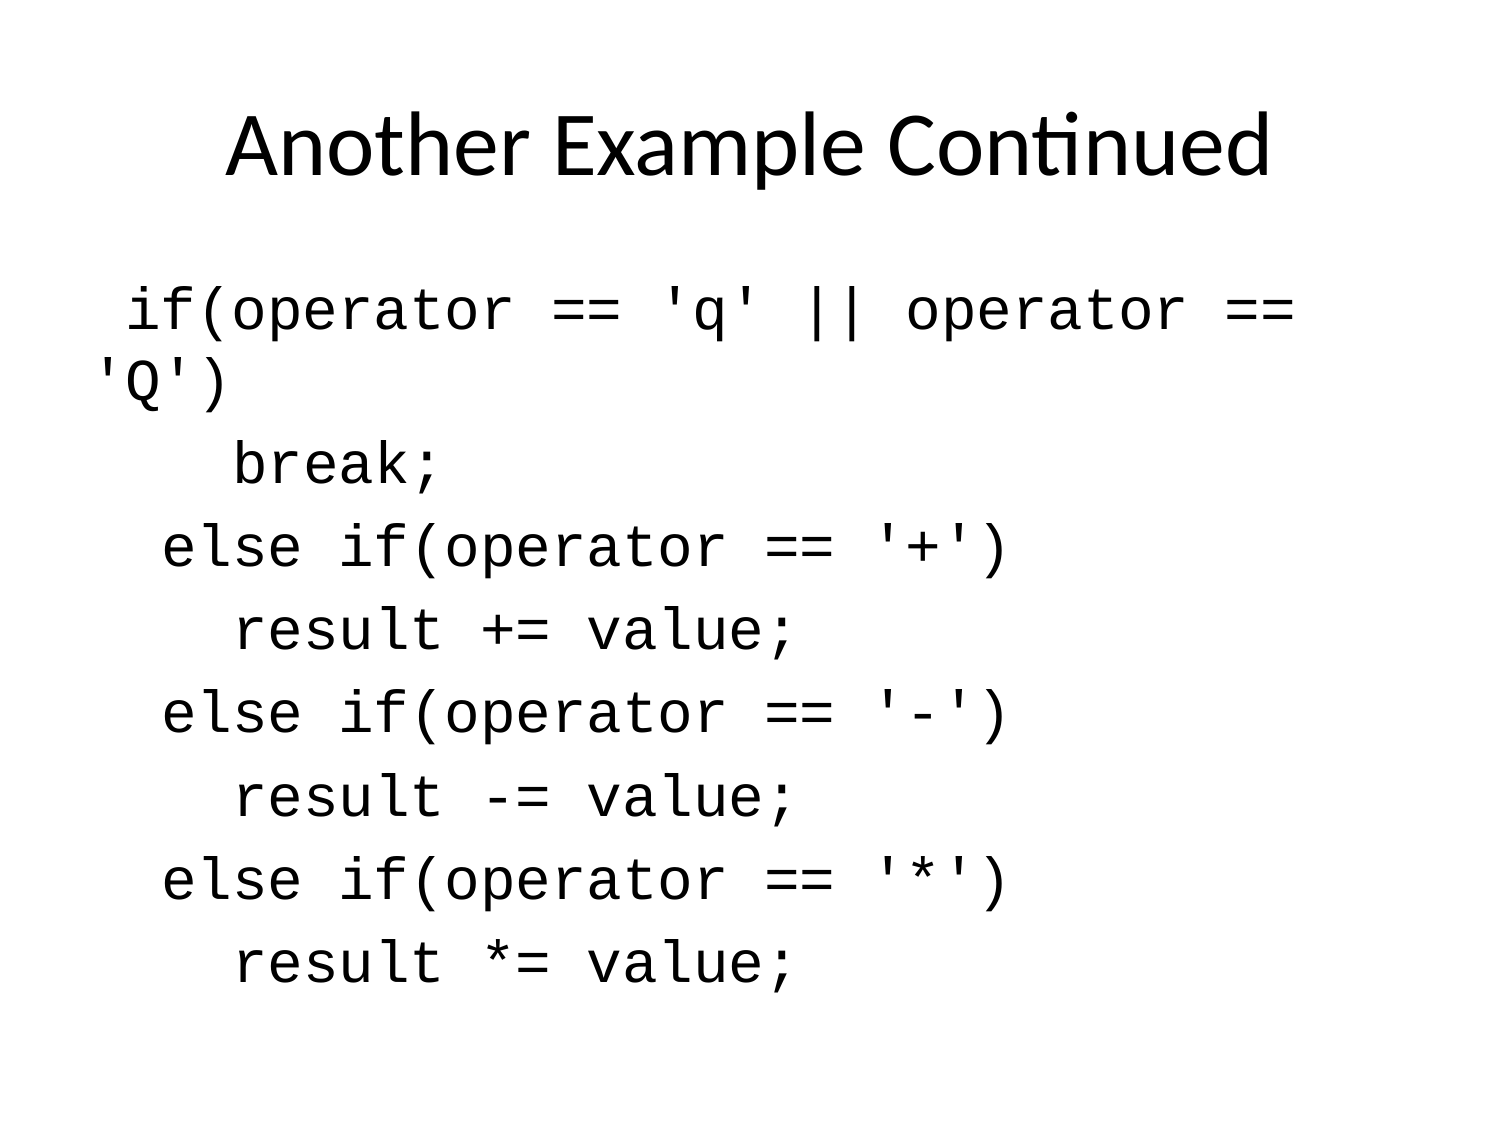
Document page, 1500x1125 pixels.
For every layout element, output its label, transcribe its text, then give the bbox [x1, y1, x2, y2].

list if(operator == 'q' || operator == 'Q') break; else if(operator == '+') result += value; else if(operator == '-') result -= value; else if(operator == '*') result *= value; [75, 262, 1425, 1005]
title Another Example Continued [75, 45, 1425, 233]
